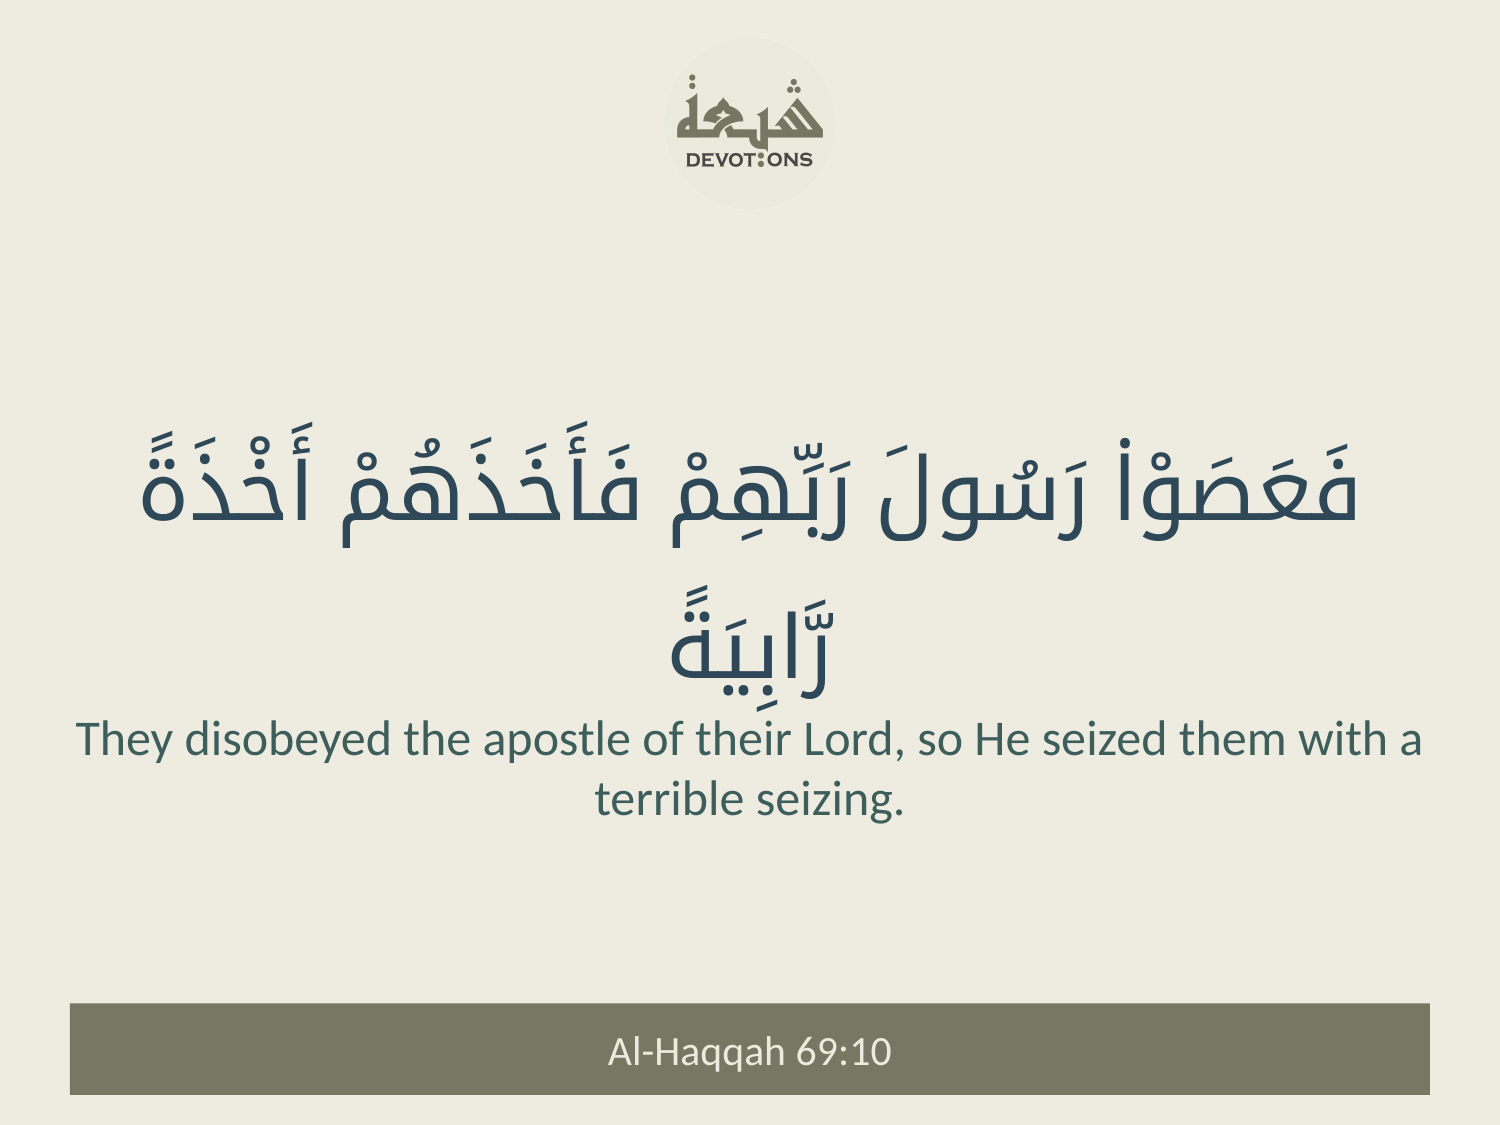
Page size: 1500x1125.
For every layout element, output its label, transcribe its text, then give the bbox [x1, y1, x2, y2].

list Al-Haqqah 69:10 [69, 1003, 1430, 1095]
picture [656, 29, 844, 203]
list فَعَصَوْا۟ رَسُولَ رَبِّهِمْ فَأَخَذَهُمْ أَخْذَةً رَّابِيَةً They disobeyed the apostle of their Lord, so He seized them with a terrible seizing. [69, 203, 1430, 1003]
